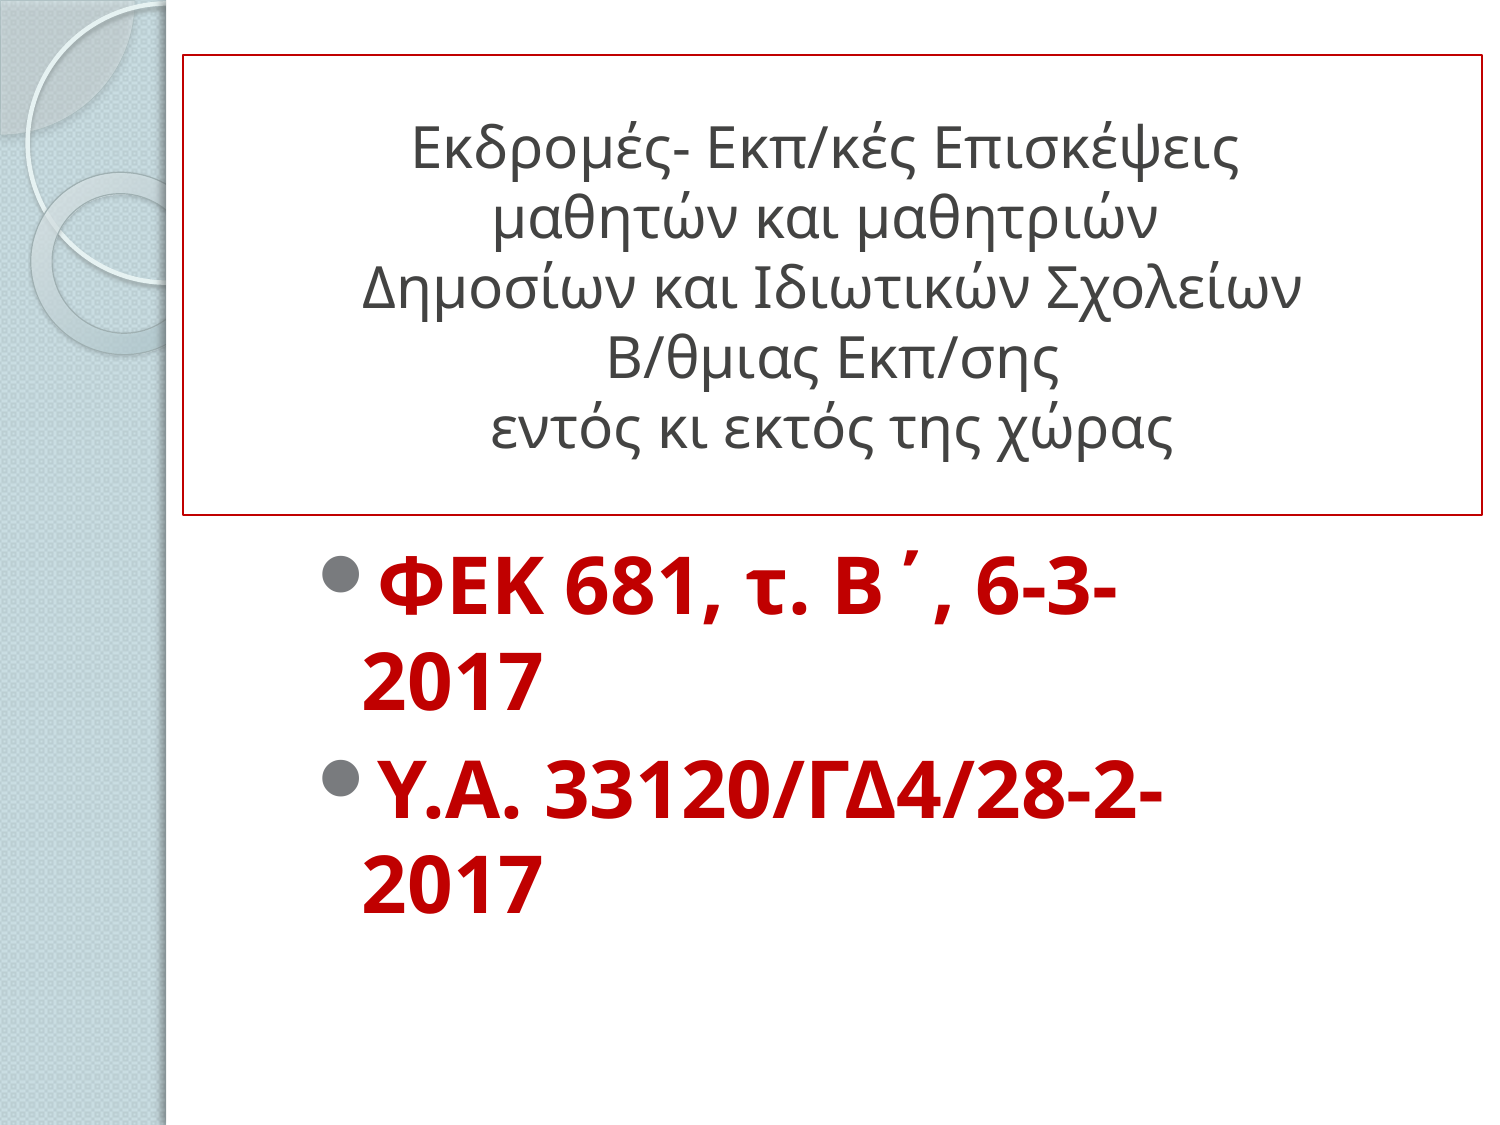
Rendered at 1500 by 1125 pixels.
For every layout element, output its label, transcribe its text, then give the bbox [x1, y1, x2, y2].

list ΦΕΚ 681, τ. Β΄, 6-3-2017 Υ.Α. 33120/ΓΔ4/28-2-2017 [289, 527, 1306, 939]
title Εκδρομές- Εκπ/κές Επισκέψεις μαθητών και μαθητριών Δημοσίων και Ιδιωτικών Σχολείων Β/θμιας Εκπ/σης εντός κι εκτός της χώρας [183, 54, 1483, 516]
